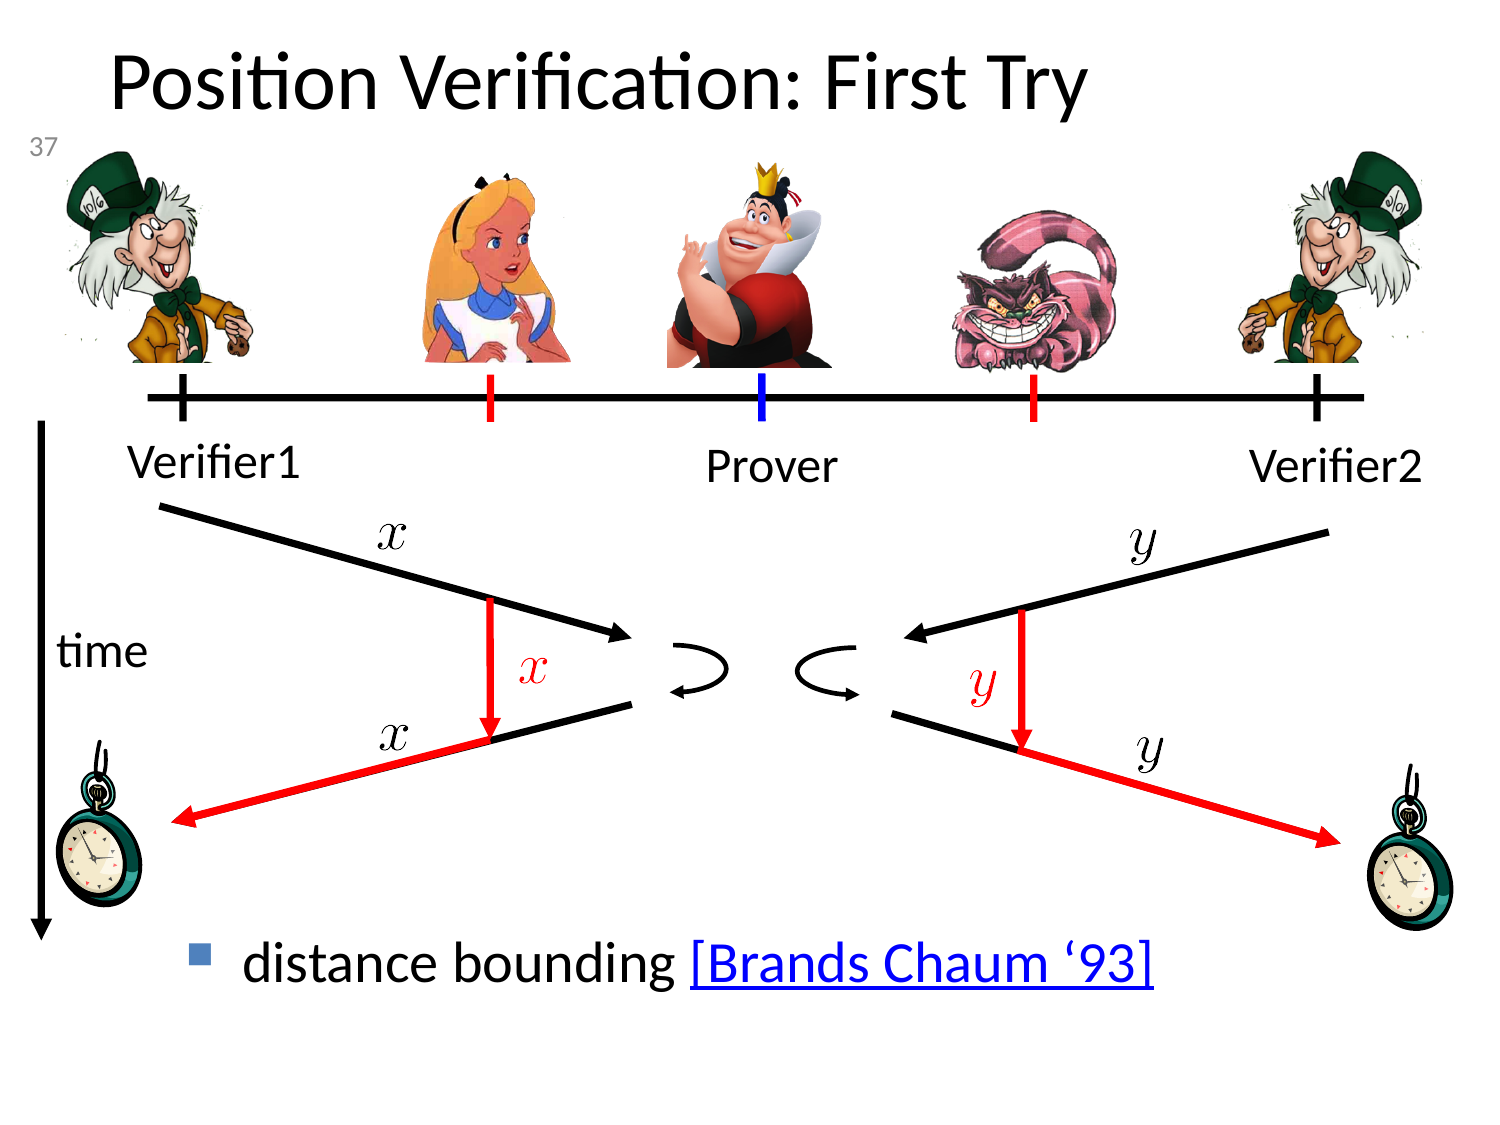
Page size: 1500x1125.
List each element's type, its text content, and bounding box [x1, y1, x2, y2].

picture [52, 739, 148, 910]
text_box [489, 597, 554, 740]
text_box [1233, 149, 1459, 502]
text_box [177, 505, 633, 639]
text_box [177, 704, 633, 823]
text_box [950, 209, 1117, 423]
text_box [666, 157, 916, 502]
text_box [64, 149, 337, 497]
text_box distance bounding [Brands Chaum ‘93] [171, 916, 1282, 1024]
picture [1363, 763, 1459, 933]
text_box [40, 420, 172, 941]
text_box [967, 609, 1022, 752]
title Position Verification: First Try [94, 19, 1471, 160]
text_box [669, 644, 728, 699]
text_box [796, 646, 860, 701]
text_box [422, 172, 571, 423]
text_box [891, 713, 1341, 844]
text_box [903, 526, 1330, 639]
